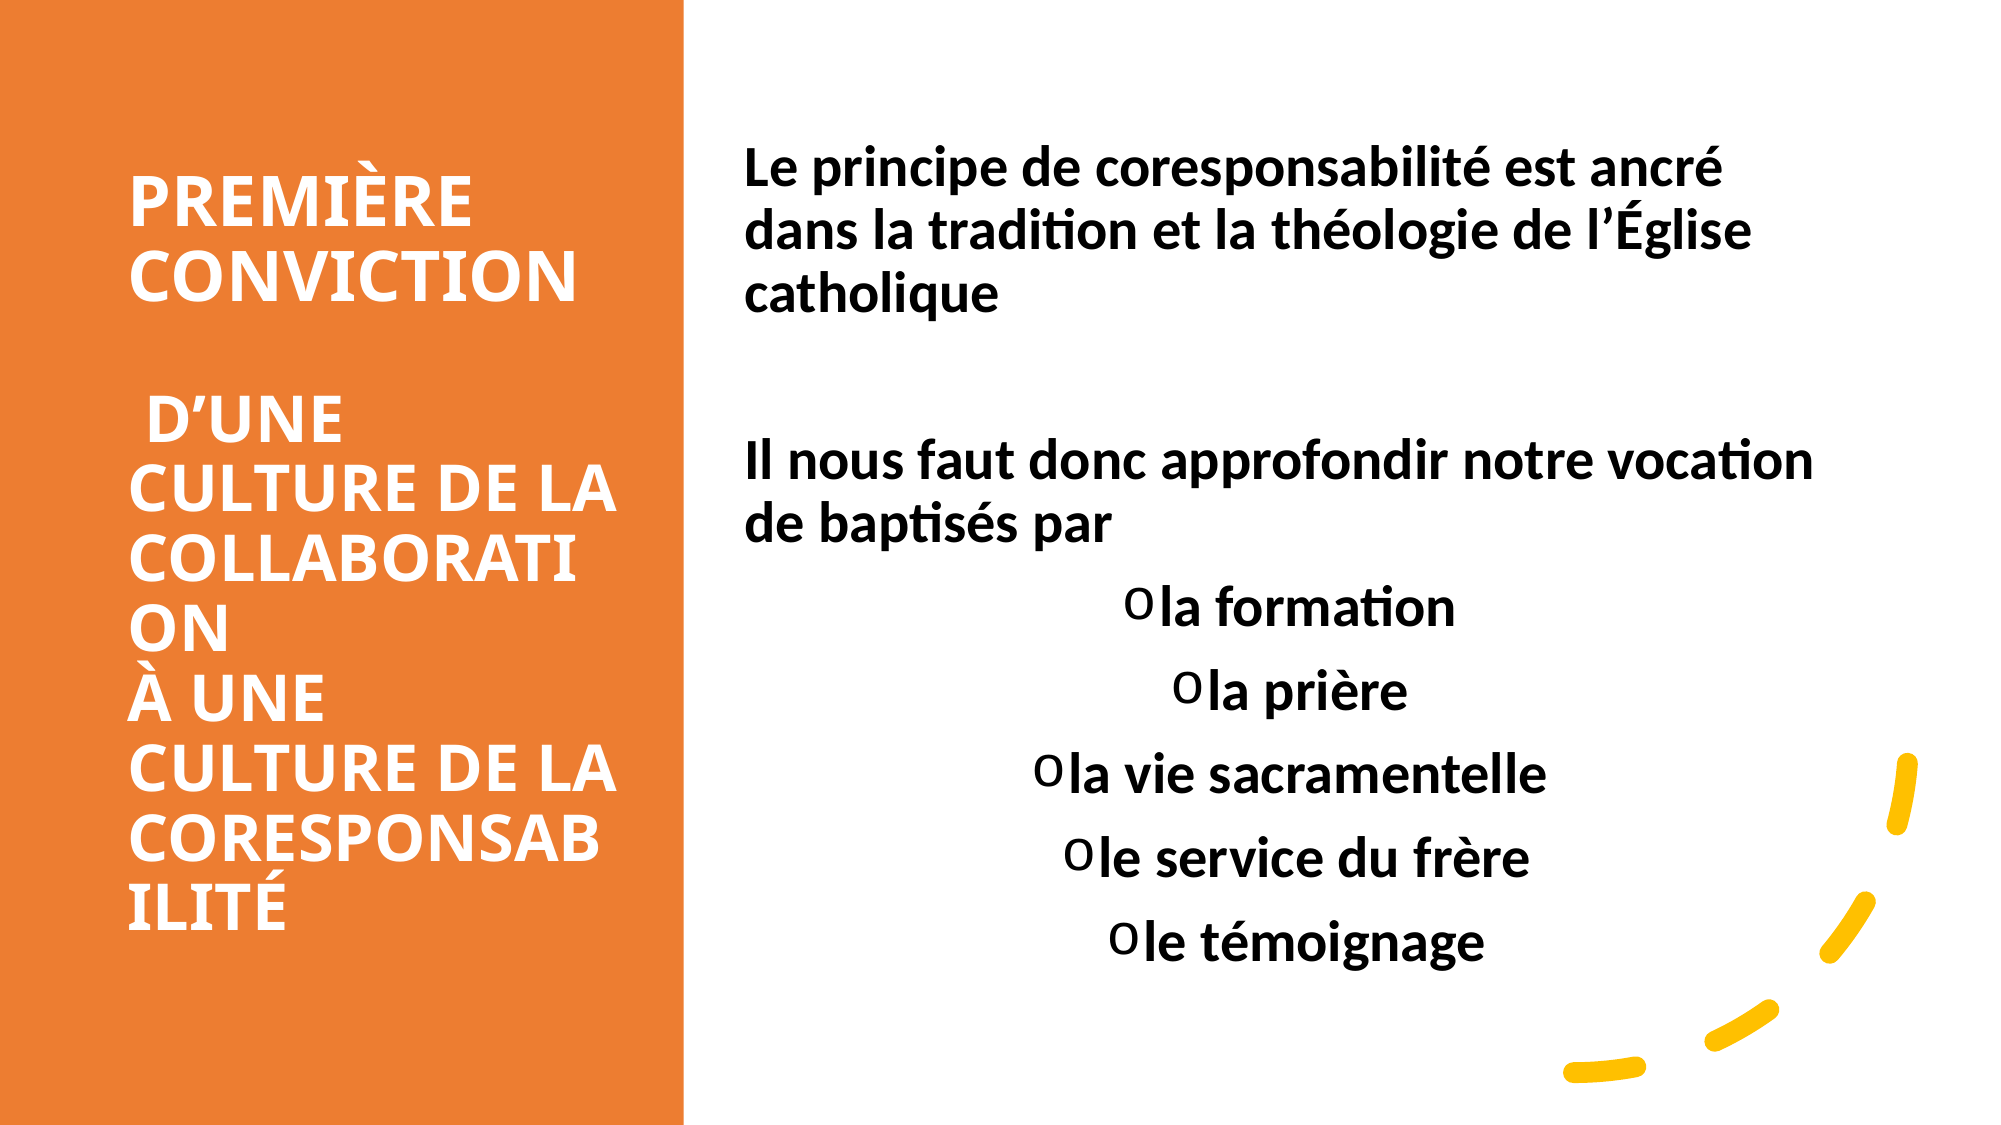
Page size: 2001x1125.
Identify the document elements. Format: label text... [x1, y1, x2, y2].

text_box [1863, 737, 1909, 907]
title Première conviction d’une culture de la collaboration à une culture de la coresponsabilité [112, 97, 638, 1014]
text_box [1572, 1014, 1764, 1074]
text_box [685, 0, 2000, 1125]
text_box [0, 0, 685, 1125]
list Le principe de coresponsabilité est ancré dans la tradition et la théologie de l’Église catholique Il nous faut donc approfondir notre vocation de baptisés par la formation la prière la vie sacramentelle le service du frère le témoignage [729, 97, 1863, 1014]
